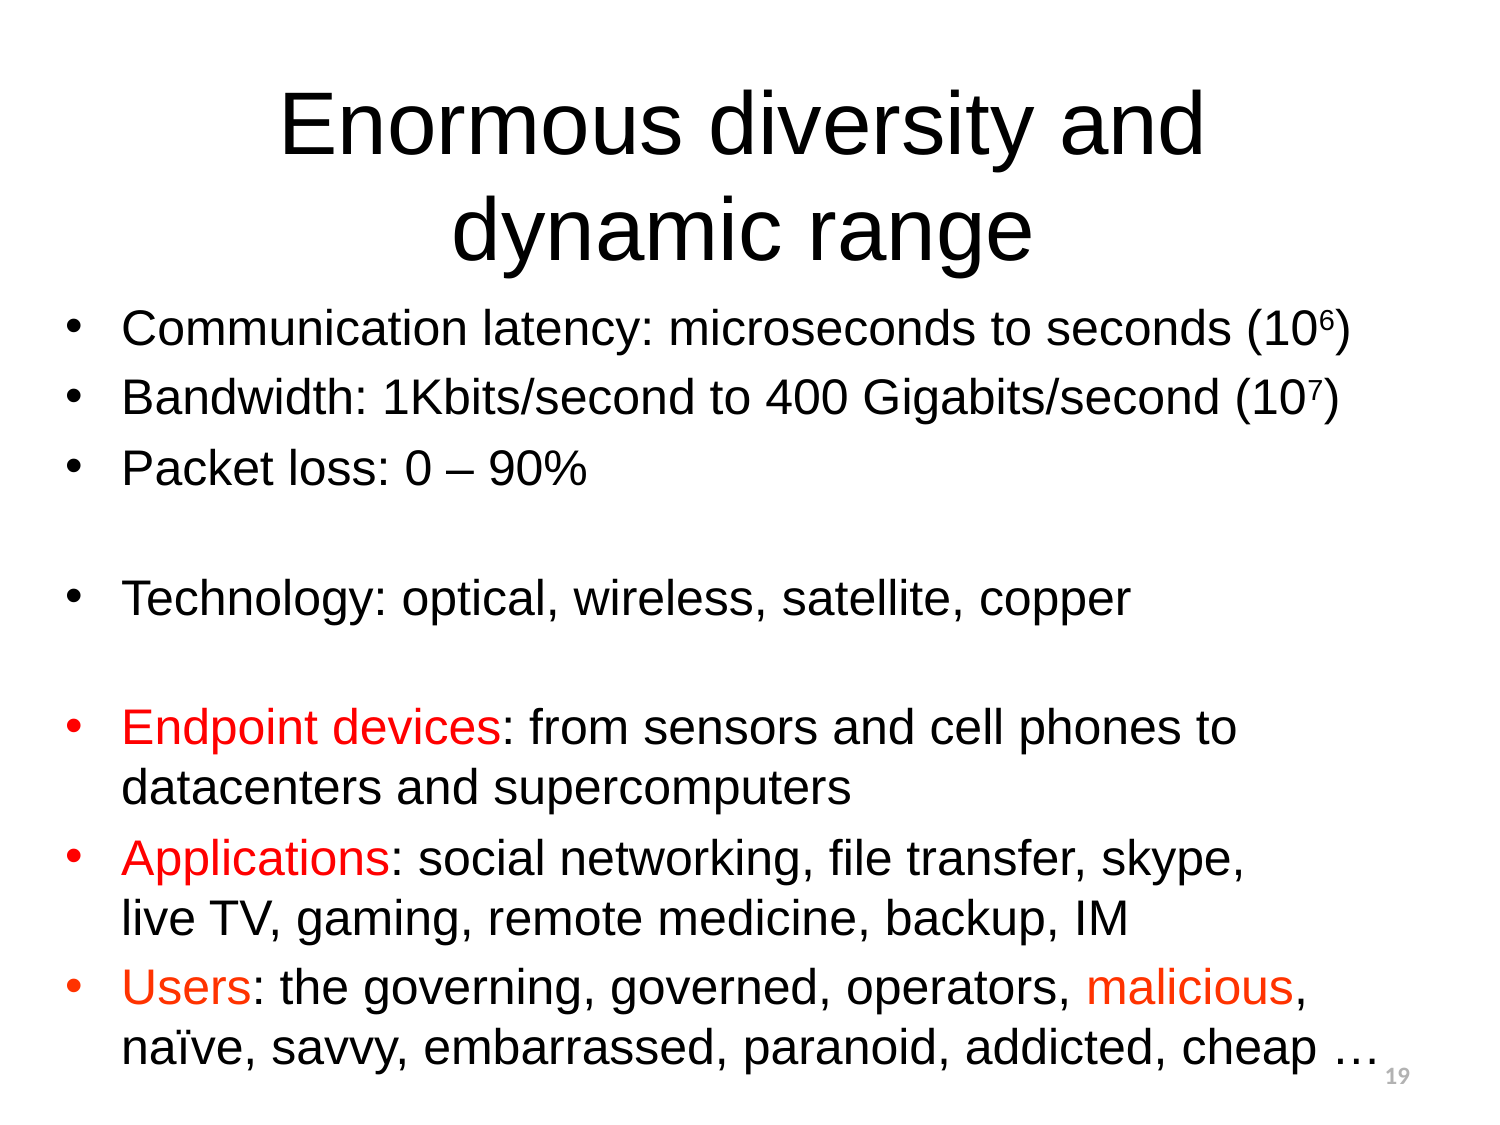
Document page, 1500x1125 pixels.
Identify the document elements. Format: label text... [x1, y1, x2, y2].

title Enormous diversity and dynamic range [0, 57, 1500, 288]
slide_number 19 [1074, 1044, 1425, 1105]
list Communication latency: microseconds to seconds (106) Bandwidth: 1Kbits/second to 400 Gigabits/second (107) Packet loss: 0 – 90% Technology: optical, wireless, satellite, copper Endpoint devices: from sensors and cell phones to datacenters and supercomputers Applications: social networking, file transfer, skype, live TV, gaming, remote medicine, backup, IM Users: the governing, governed, operators, malicious, naïve, savvy, embarrassed, paranoid, addicted, cheap … [50, 287, 1500, 1088]
